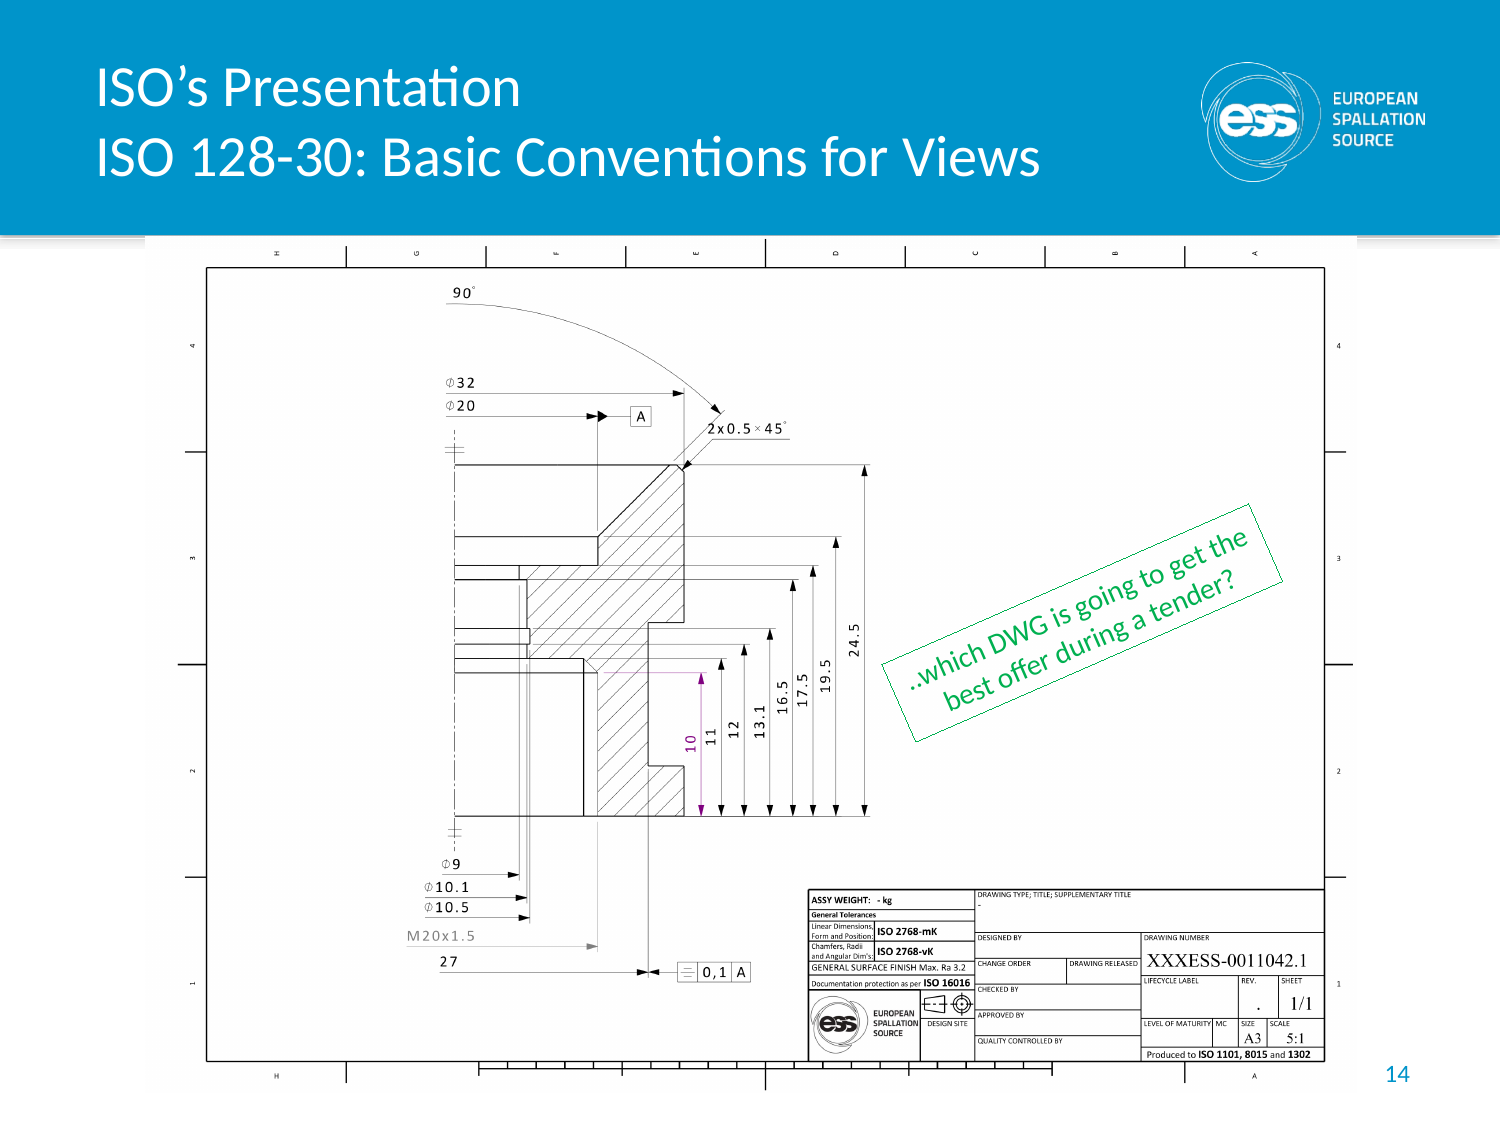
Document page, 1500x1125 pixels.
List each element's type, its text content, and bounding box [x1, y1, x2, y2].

picture [1346, 93, 1352, 104]
picture [1352, 113, 1361, 125]
picture [145, 236, 1357, 1094]
picture [1408, 93, 1412, 104]
picture [1391, 113, 1402, 124]
picture [1405, 113, 1413, 125]
picture [1381, 113, 1389, 125]
picture [1397, 97, 1405, 104]
picture [1372, 114, 1378, 125]
picture [1343, 113, 1351, 124]
picture [1413, 93, 1417, 104]
picture [1386, 134, 1392, 146]
picture [1388, 93, 1394, 104]
picture [1416, 113, 1420, 123]
picture [1377, 93, 1385, 104]
picture [1333, 134, 1340, 146]
picture [1334, 93, 1341, 104]
picture [1366, 134, 1383, 146]
picture [1220, 104, 1299, 137]
picture [1355, 92, 1374, 104]
picture [1333, 113, 1340, 125]
slide_number 14 [1074, 1042, 1425, 1103]
picture [1364, 114, 1369, 125]
picture [1343, 134, 1363, 146]
title ISO’s Presentation ISO 128-30: Basic Conventions for Views [94, 0, 1091, 237]
